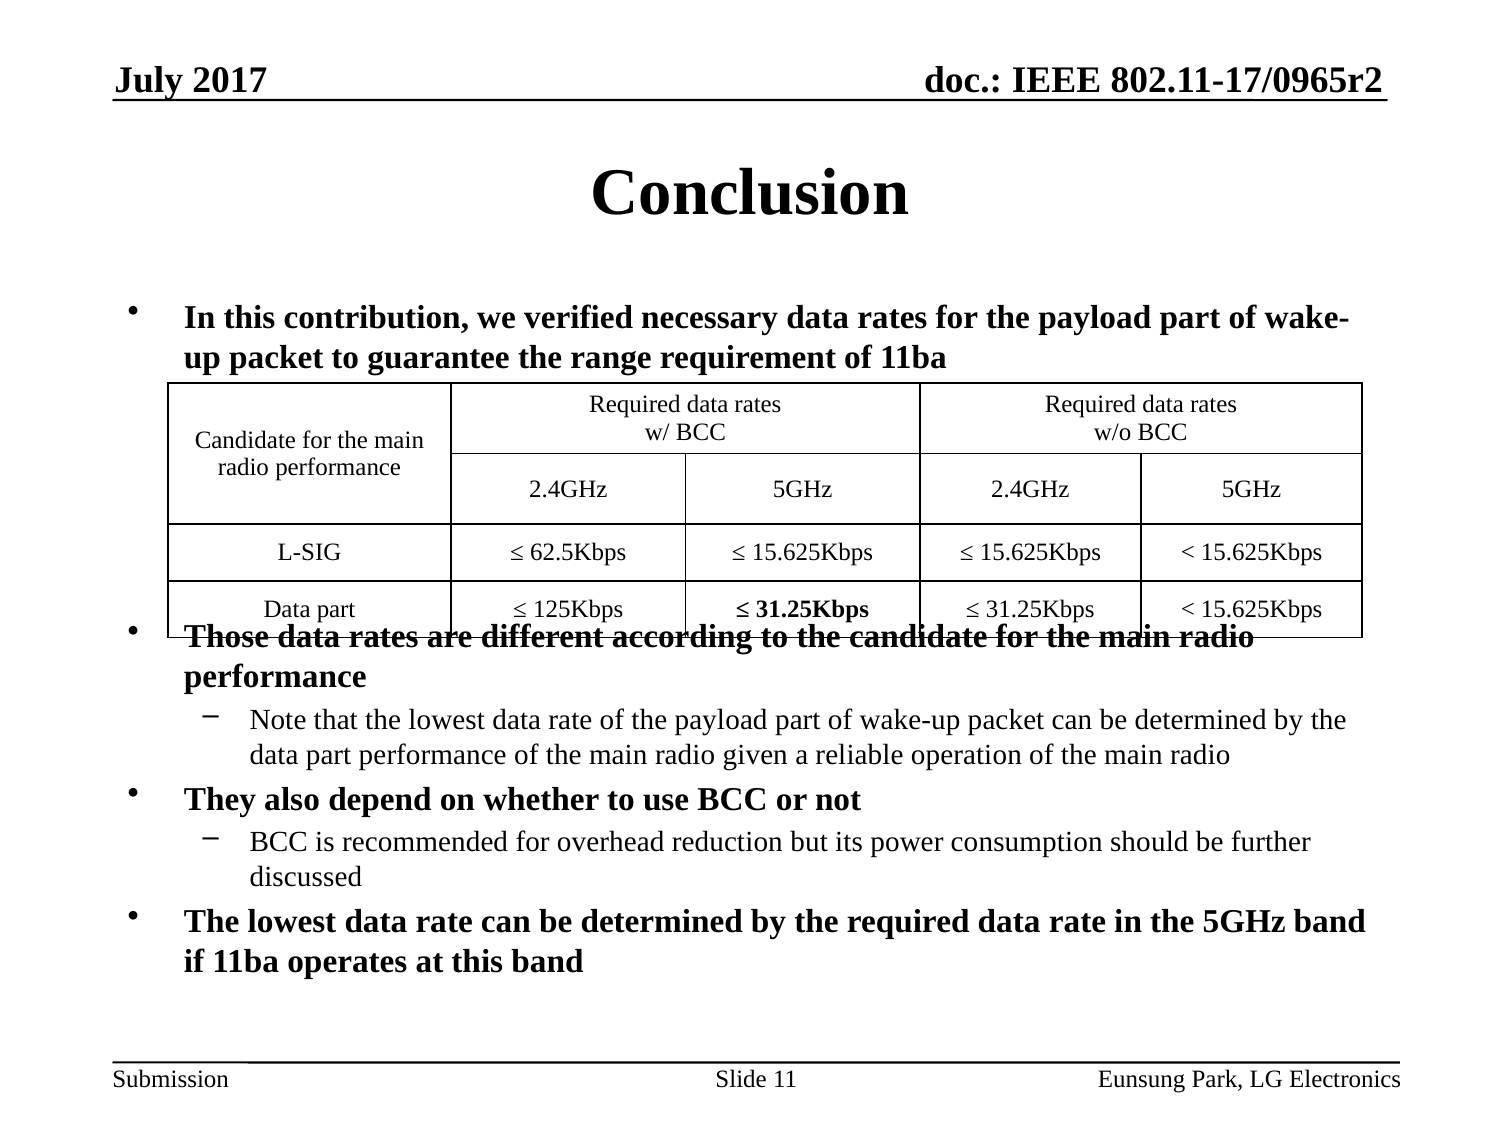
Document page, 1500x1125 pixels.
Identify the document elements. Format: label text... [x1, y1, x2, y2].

table_cell ≤ 31.25Kbps [686, 582, 919, 637]
table_header Candidate for the main radio performance [169, 384, 450, 523]
table_cell 5GHz [686, 454, 919, 523]
table_cell ≤ 62.5Kbps [452, 525, 685, 580]
table_cell ≤ 31.25Kbps [921, 582, 1140, 637]
table_header Required data rates w/ BCC [452, 384, 919, 453]
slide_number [114, 54, 270, 101]
title Conclusion [112, 112, 1388, 263]
table_header Required data rates w/o BCC [921, 384, 1361, 453]
list In this contribution, we verified necessary data rates for the payload part of wake-up packet to guarantee the range requirement of 11ba Those data rates are different according to the candidate for the main radio performance Note that the lowest data rate of the payload part of wake-up packet can be determined by the data part performance of the main radio given a reliable operation of the main radio They also depend on whether to use BCC or not BCC is recommended for overhead reduction but its power consumption should be further discussed The lowest data rate can be determined by the required data rate in the 5GHz band if 11ba operates at this band [112, 287, 1388, 1000]
footer Eunsung Park, LG Electronics [1038, 1061, 1402, 1093]
table_cell 5GHz [1142, 454, 1361, 523]
table_cell < 15.625Kbps [1142, 525, 1361, 580]
table_cell L-SIG [169, 525, 450, 580]
table_cell ≤ 125Kbps [452, 582, 685, 637]
table_cell 2.4GHz [452, 454, 685, 523]
table_cell 2.4GHz [921, 454, 1140, 523]
table_cell ≤ 15.625Kbps [686, 525, 919, 580]
table_cell ≤ 15.625Kbps [921, 525, 1140, 580]
table_cell Data part [169, 582, 450, 637]
table_cell < 15.625Kbps [1142, 582, 1361, 637]
slide_number Slide 11 [712, 1061, 800, 1093]
